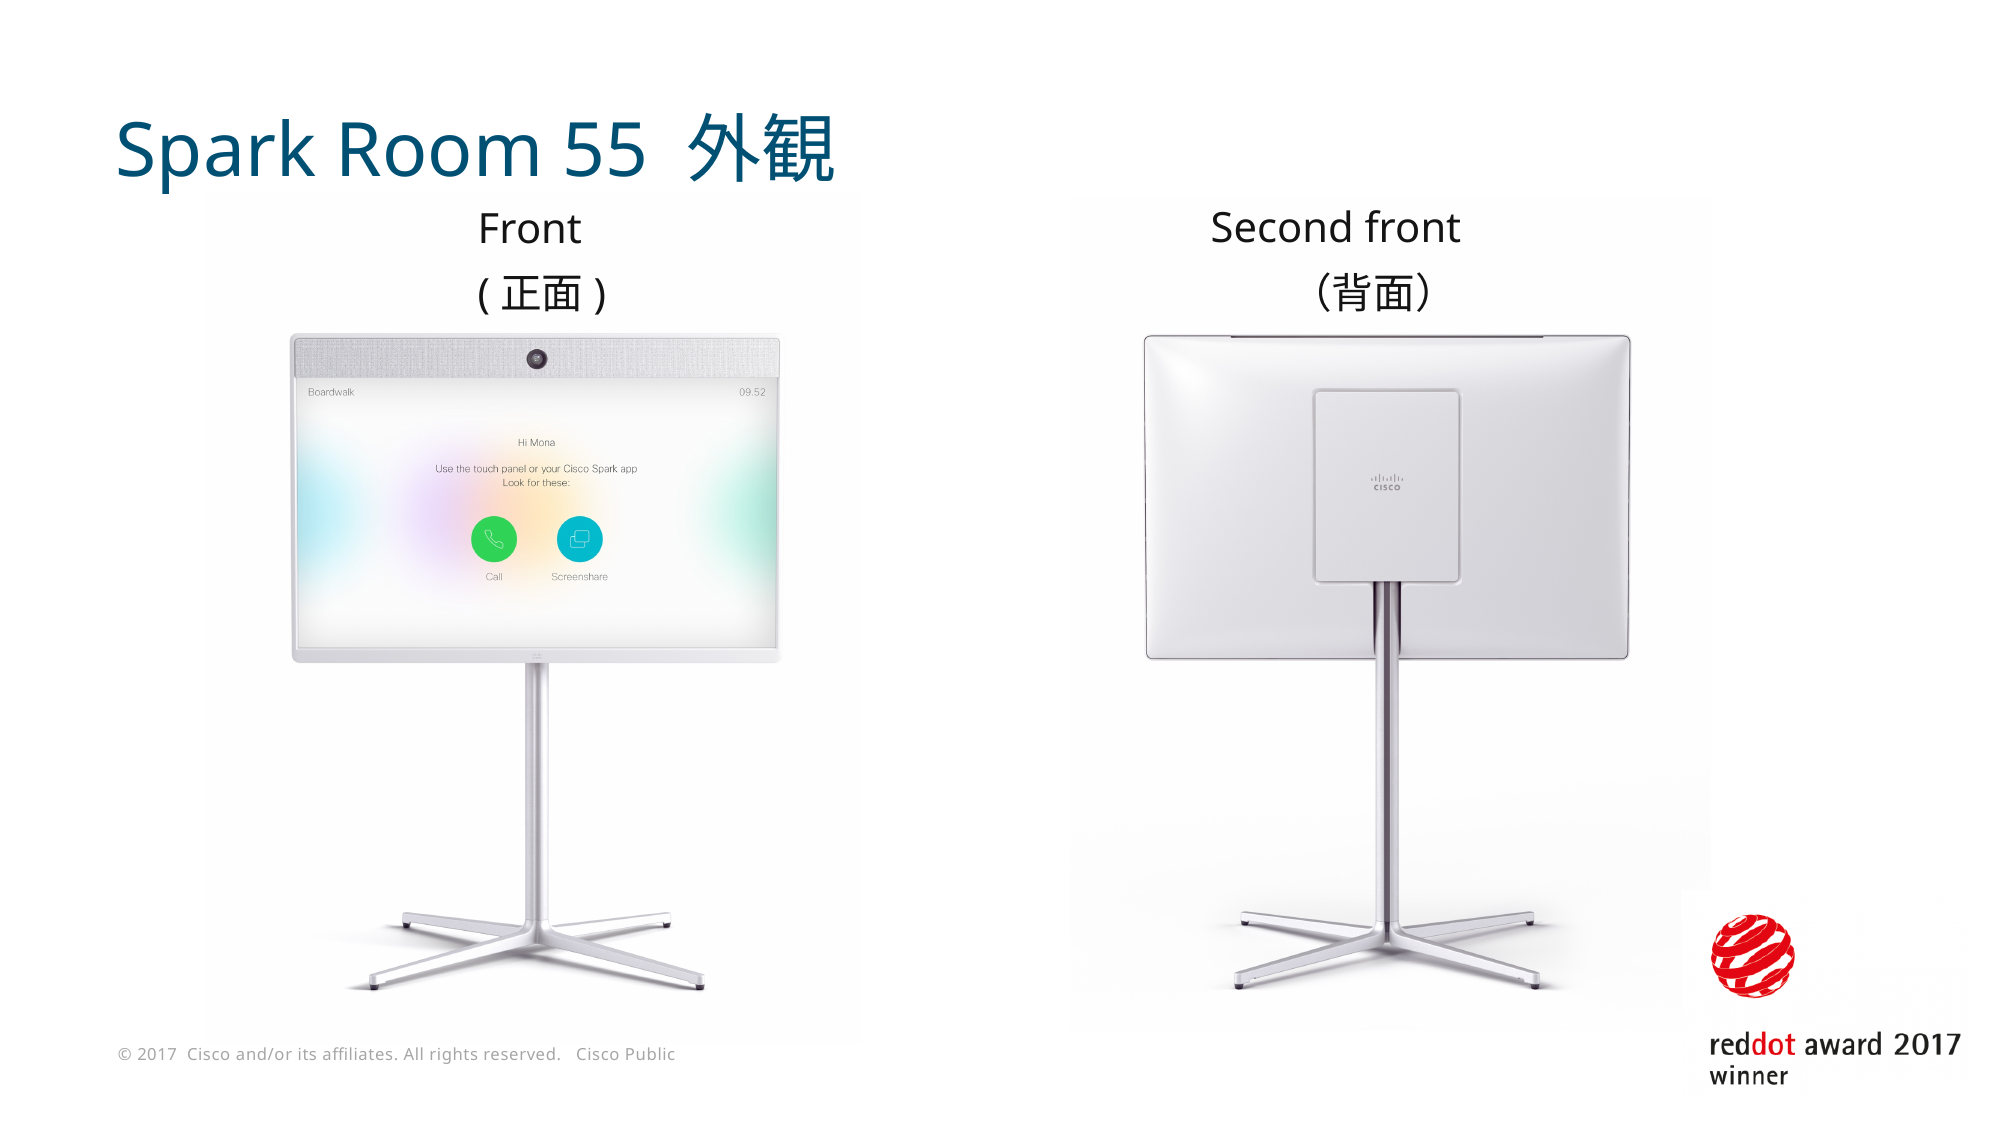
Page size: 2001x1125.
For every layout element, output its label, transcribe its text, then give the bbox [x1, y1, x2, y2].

picture [1069, 197, 1973, 1100]
picture [205, 191, 861, 1044]
text_box Spark Room 55 外観 [95, 74, 1922, 235]
